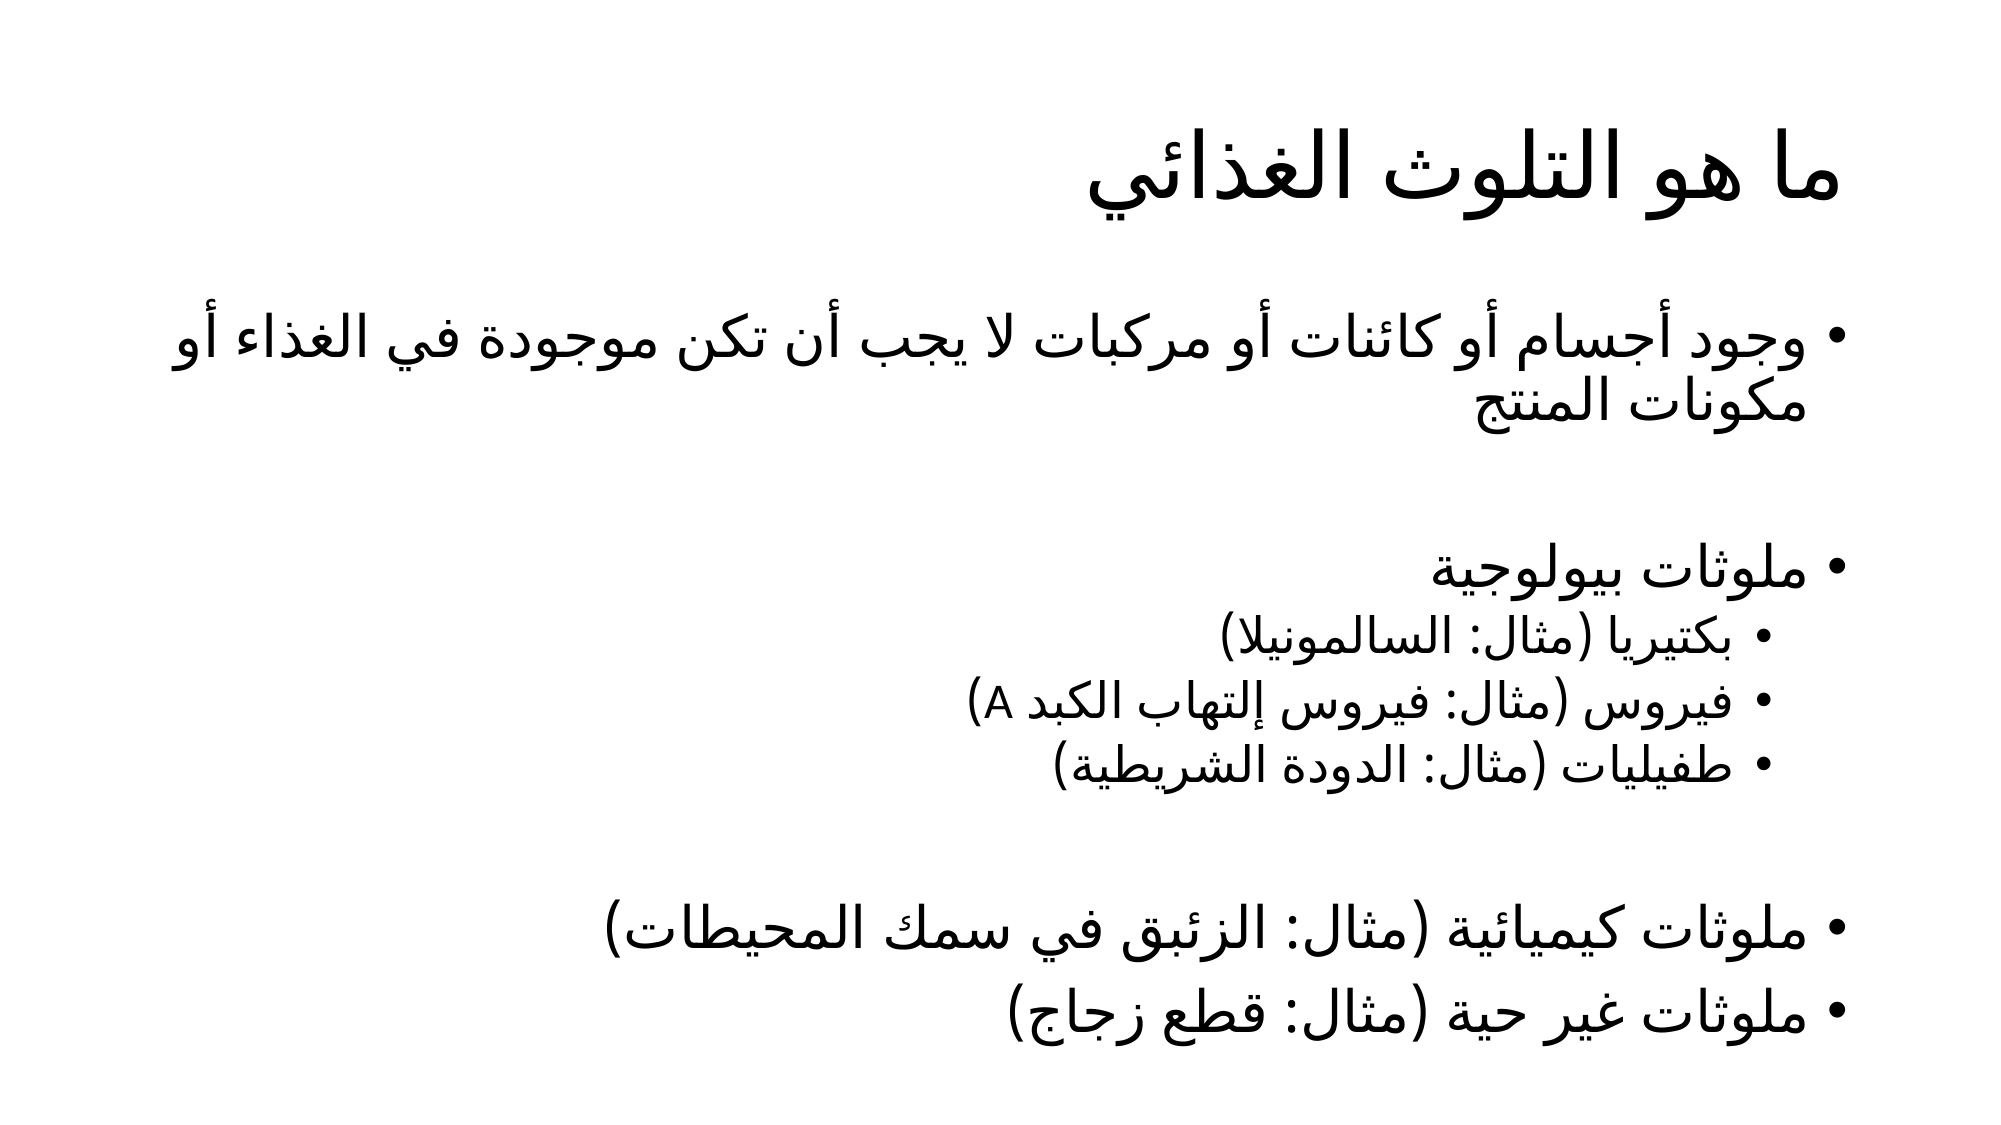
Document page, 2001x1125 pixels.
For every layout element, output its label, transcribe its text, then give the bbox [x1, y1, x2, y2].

list وجود أجسام أو كائنات أو مركبات لا يجب أن تكن موجودة في الغذاء أو مكونات المنتج ملوثات بيولوجية بكتيريا (مثال: السالمونيلا) فيروس (مثال: فيروس إلتهاب الكبد A) طفيليات (مثال: الدودة الشريطية) ملوثات كيميائية (مثال: الزئبق في سمك المحيطات) ملوثات غير حية (مثال: قطع زجاج) [137, 299, 1863, 1014]
title ما هو التلوث الغذائي [137, 59, 1863, 278]
